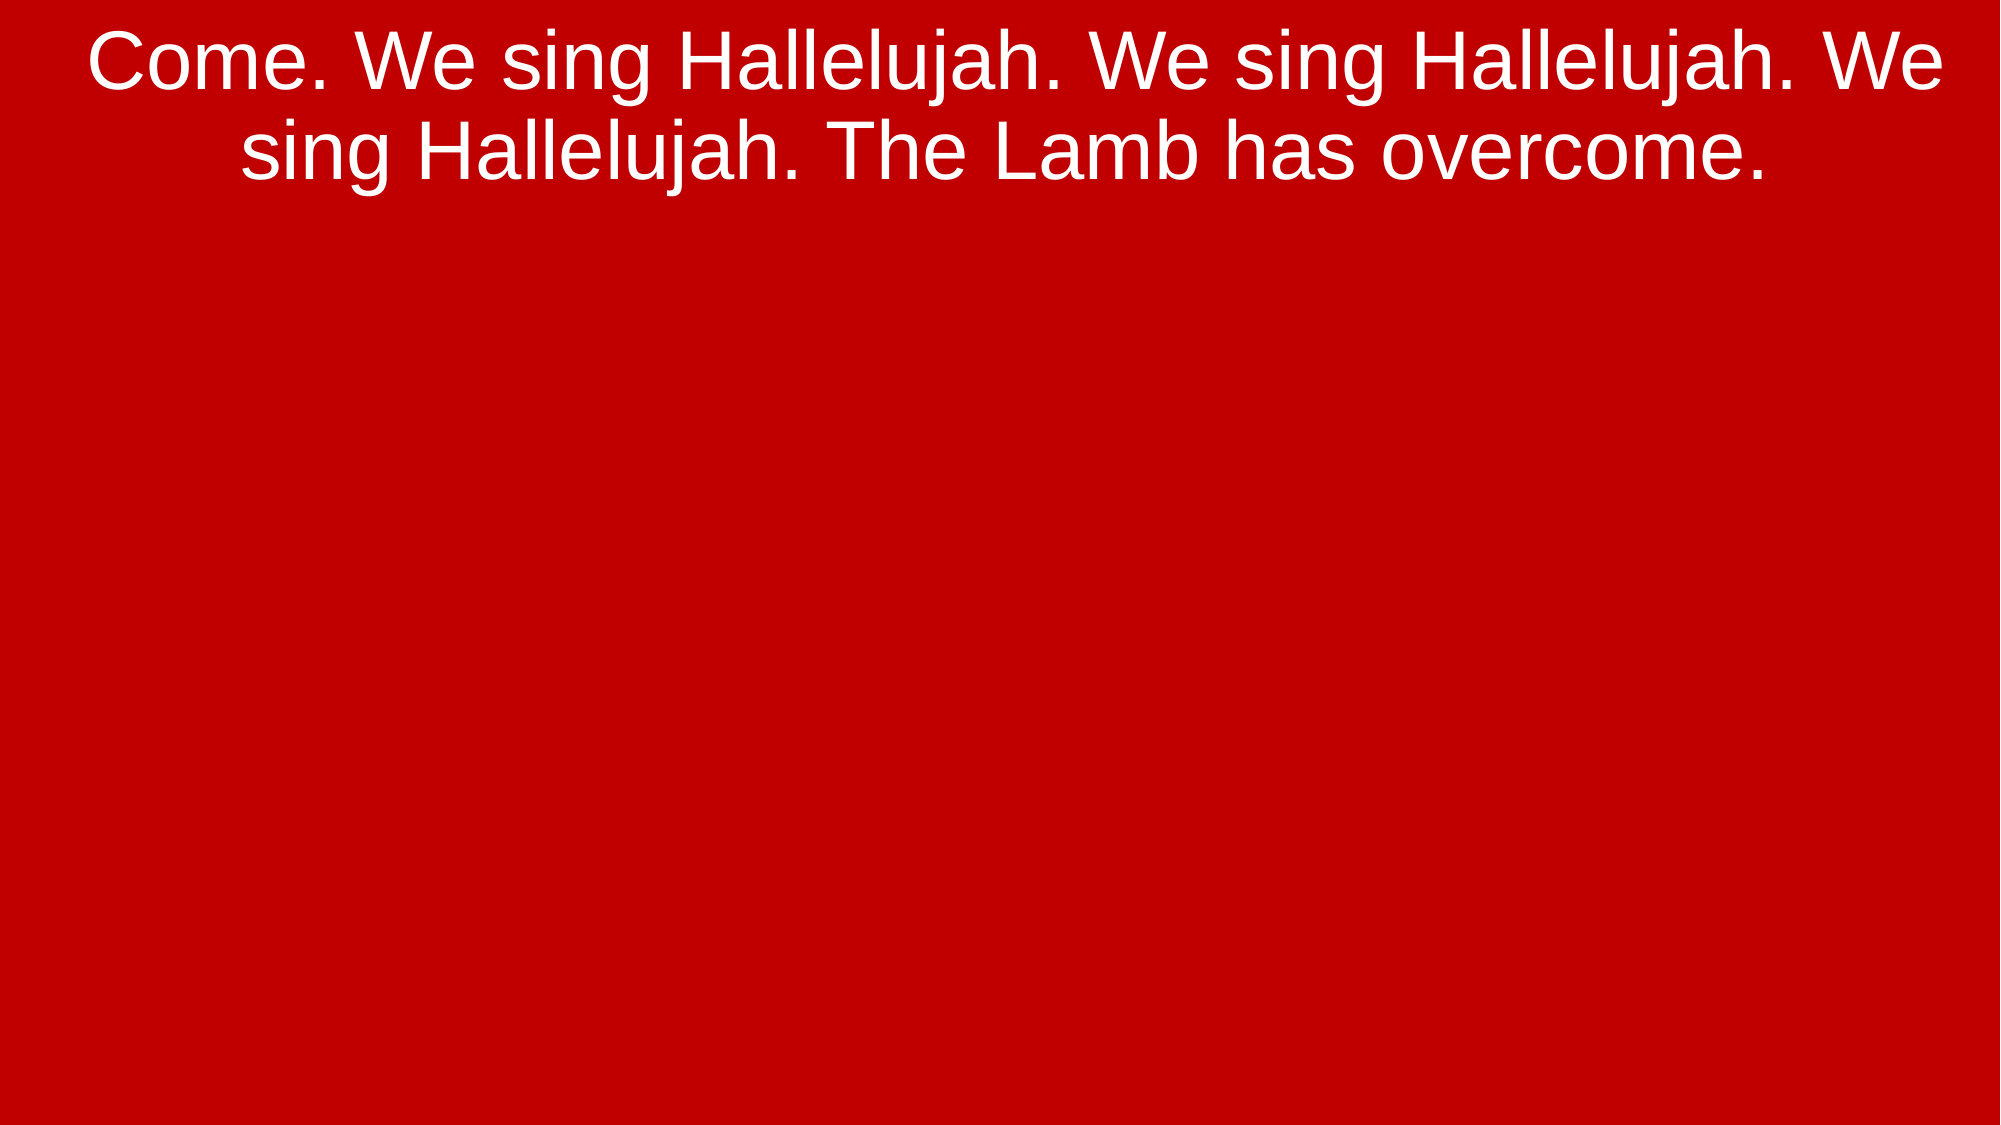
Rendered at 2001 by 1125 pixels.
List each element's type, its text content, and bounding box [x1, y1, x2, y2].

list Come. We sing Hallelujah. We sing Hallelujah. We sing Hallelujah. The Lamb has overcome. [10, 9, 2000, 784]
